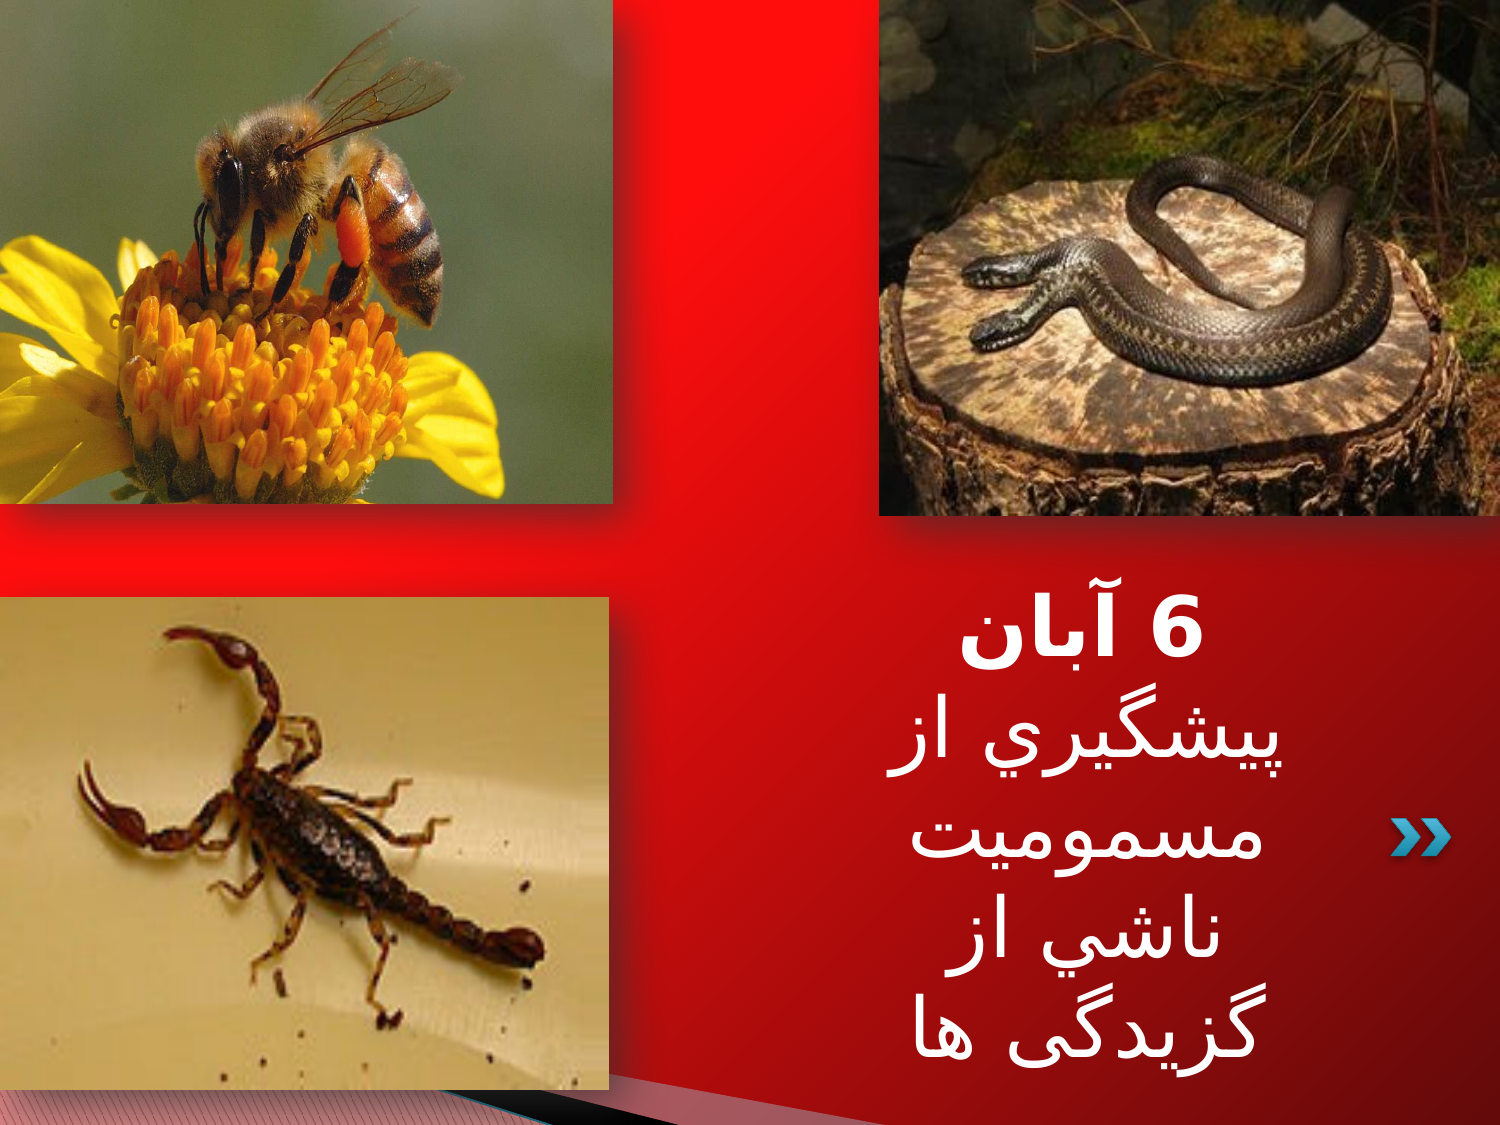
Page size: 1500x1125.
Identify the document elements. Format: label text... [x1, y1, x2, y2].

title پيشگيري از مسموميت ناشي از گزیدگی ها [797, 623, 1341, 1125]
picture [879, 0, 1500, 517]
picture [0, 0, 613, 504]
picture [0, 597, 609, 1090]
list 6 آبان [903, 561, 1258, 623]
